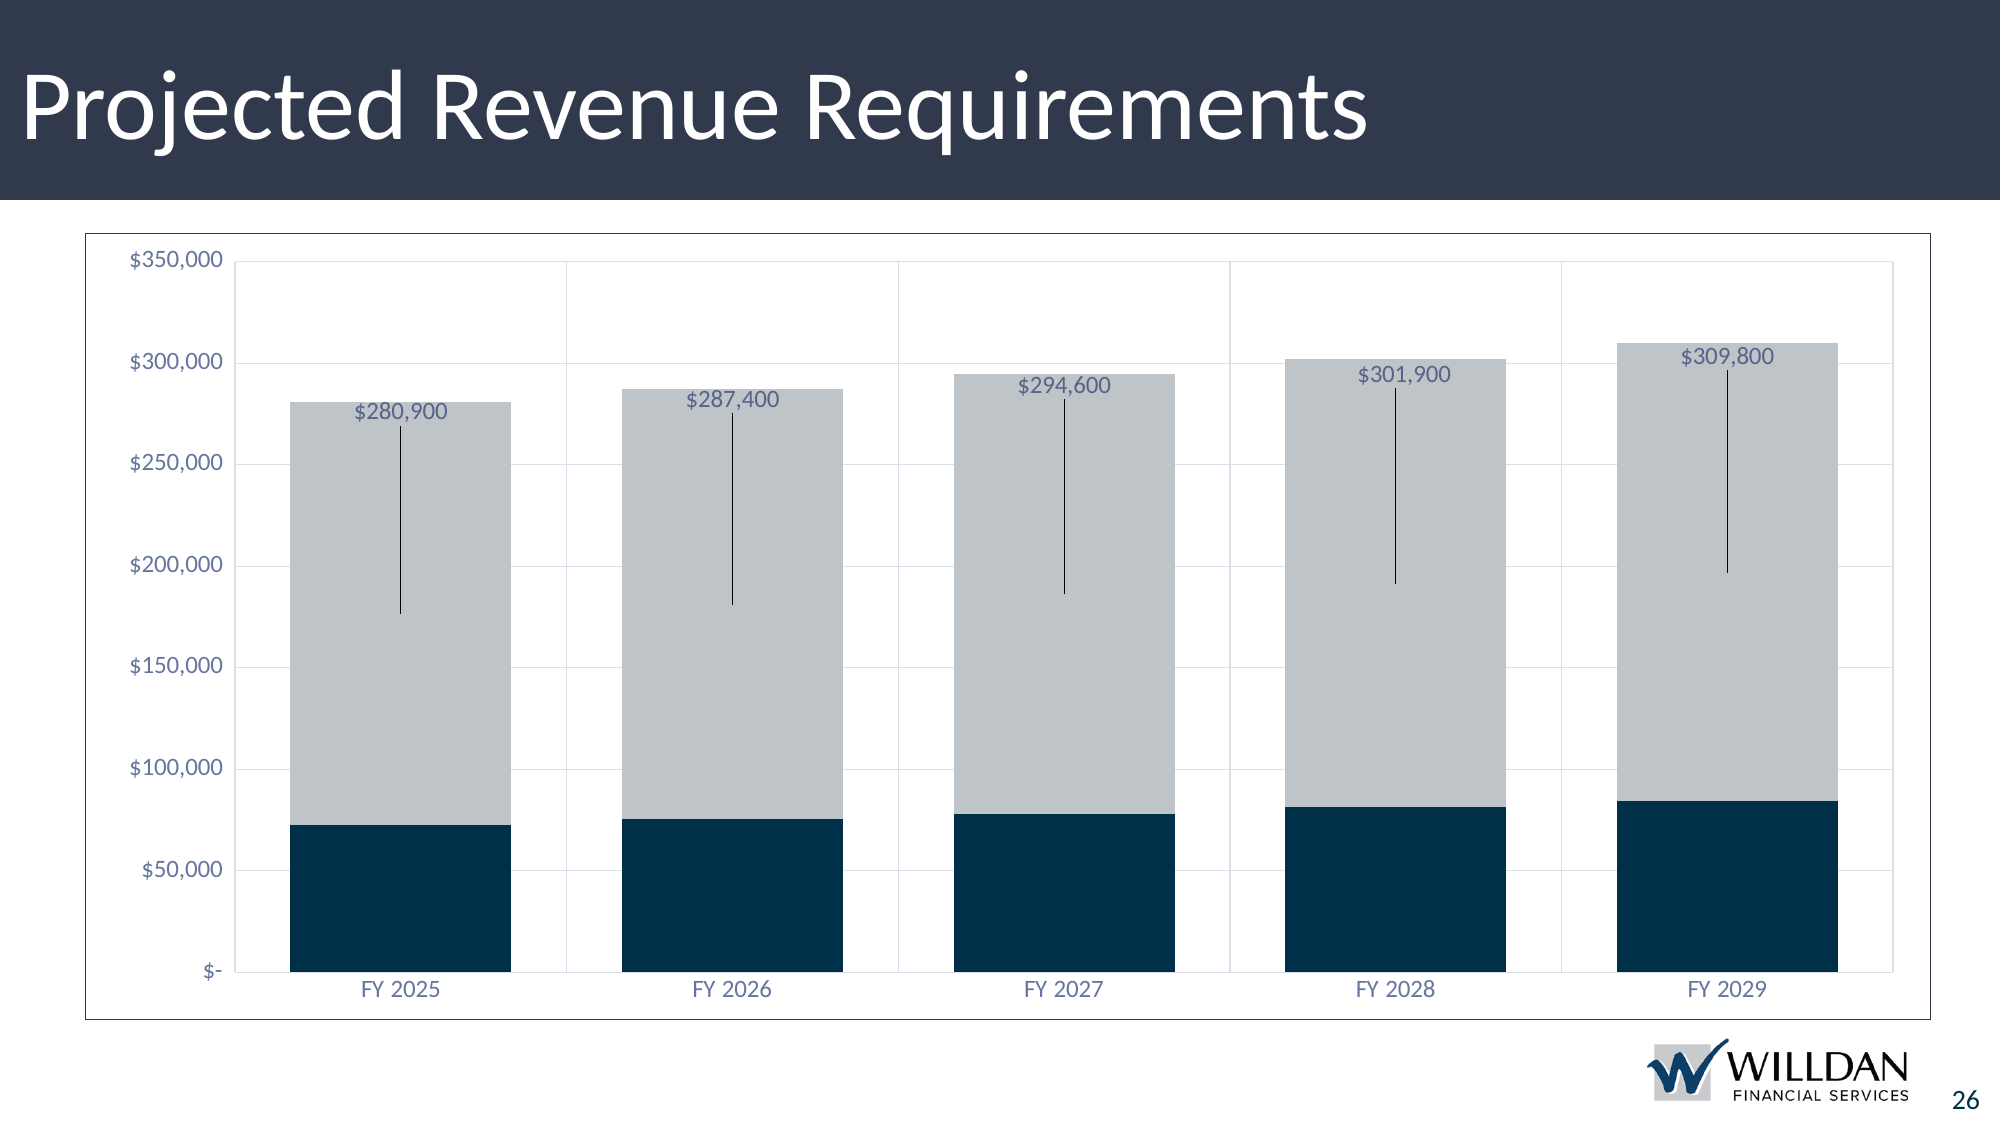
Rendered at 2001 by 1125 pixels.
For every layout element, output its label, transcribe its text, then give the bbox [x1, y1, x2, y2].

chart [85, 233, 1931, 1020]
picture [1629, 1020, 1931, 1125]
slide_number 26 [1935, 1055, 2000, 1125]
title Projected Revenue Requirements [0, 1, 2000, 197]
